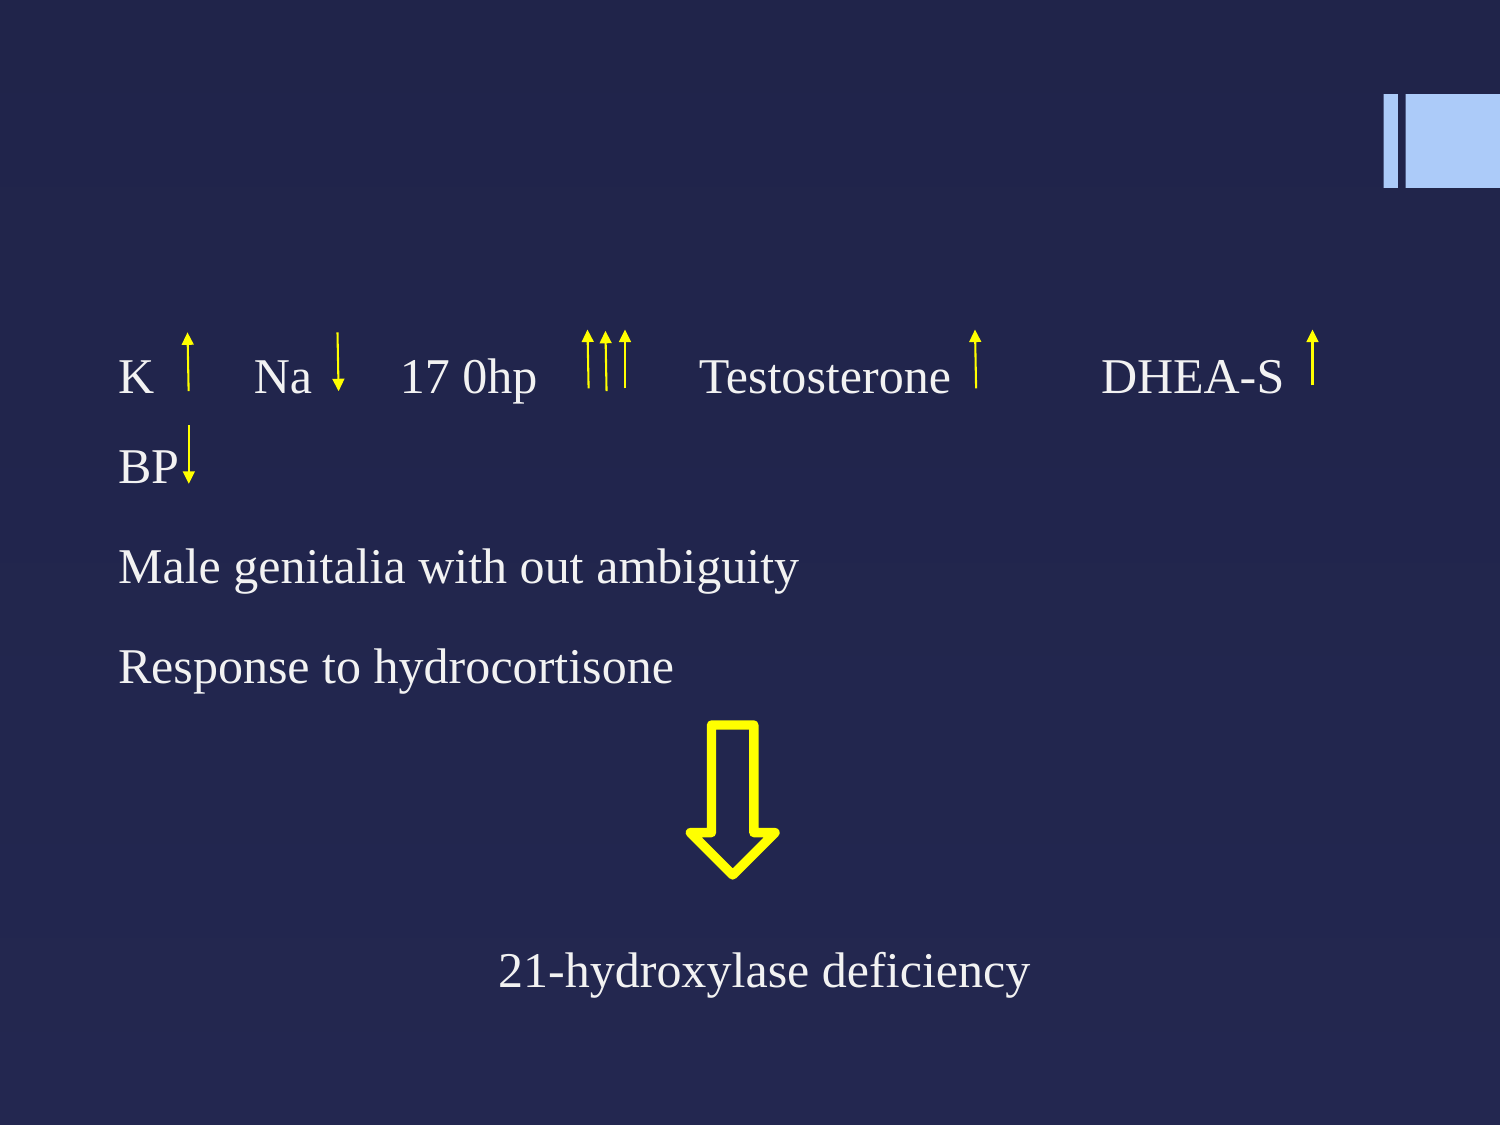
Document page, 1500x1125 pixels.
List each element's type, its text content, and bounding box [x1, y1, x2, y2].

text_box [336, 331, 340, 392]
list K Na 17 0hp Testosterone DHEA-S BP Male genitalia with out ambiguity Response to hydrocortisone 21-hydroxylase deficiency [103, 306, 1397, 1020]
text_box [586, 329, 590, 389]
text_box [186, 331, 190, 392]
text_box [604, 330, 608, 392]
table_cell P4G4 [1308, 343, 1315, 391]
table_cell P4G4 [184, 477, 191, 489]
table_cell P4G4 [621, 343, 628, 394]
text_box [688, 723, 777, 877]
table_cell P4G4 [184, 431, 188, 471]
